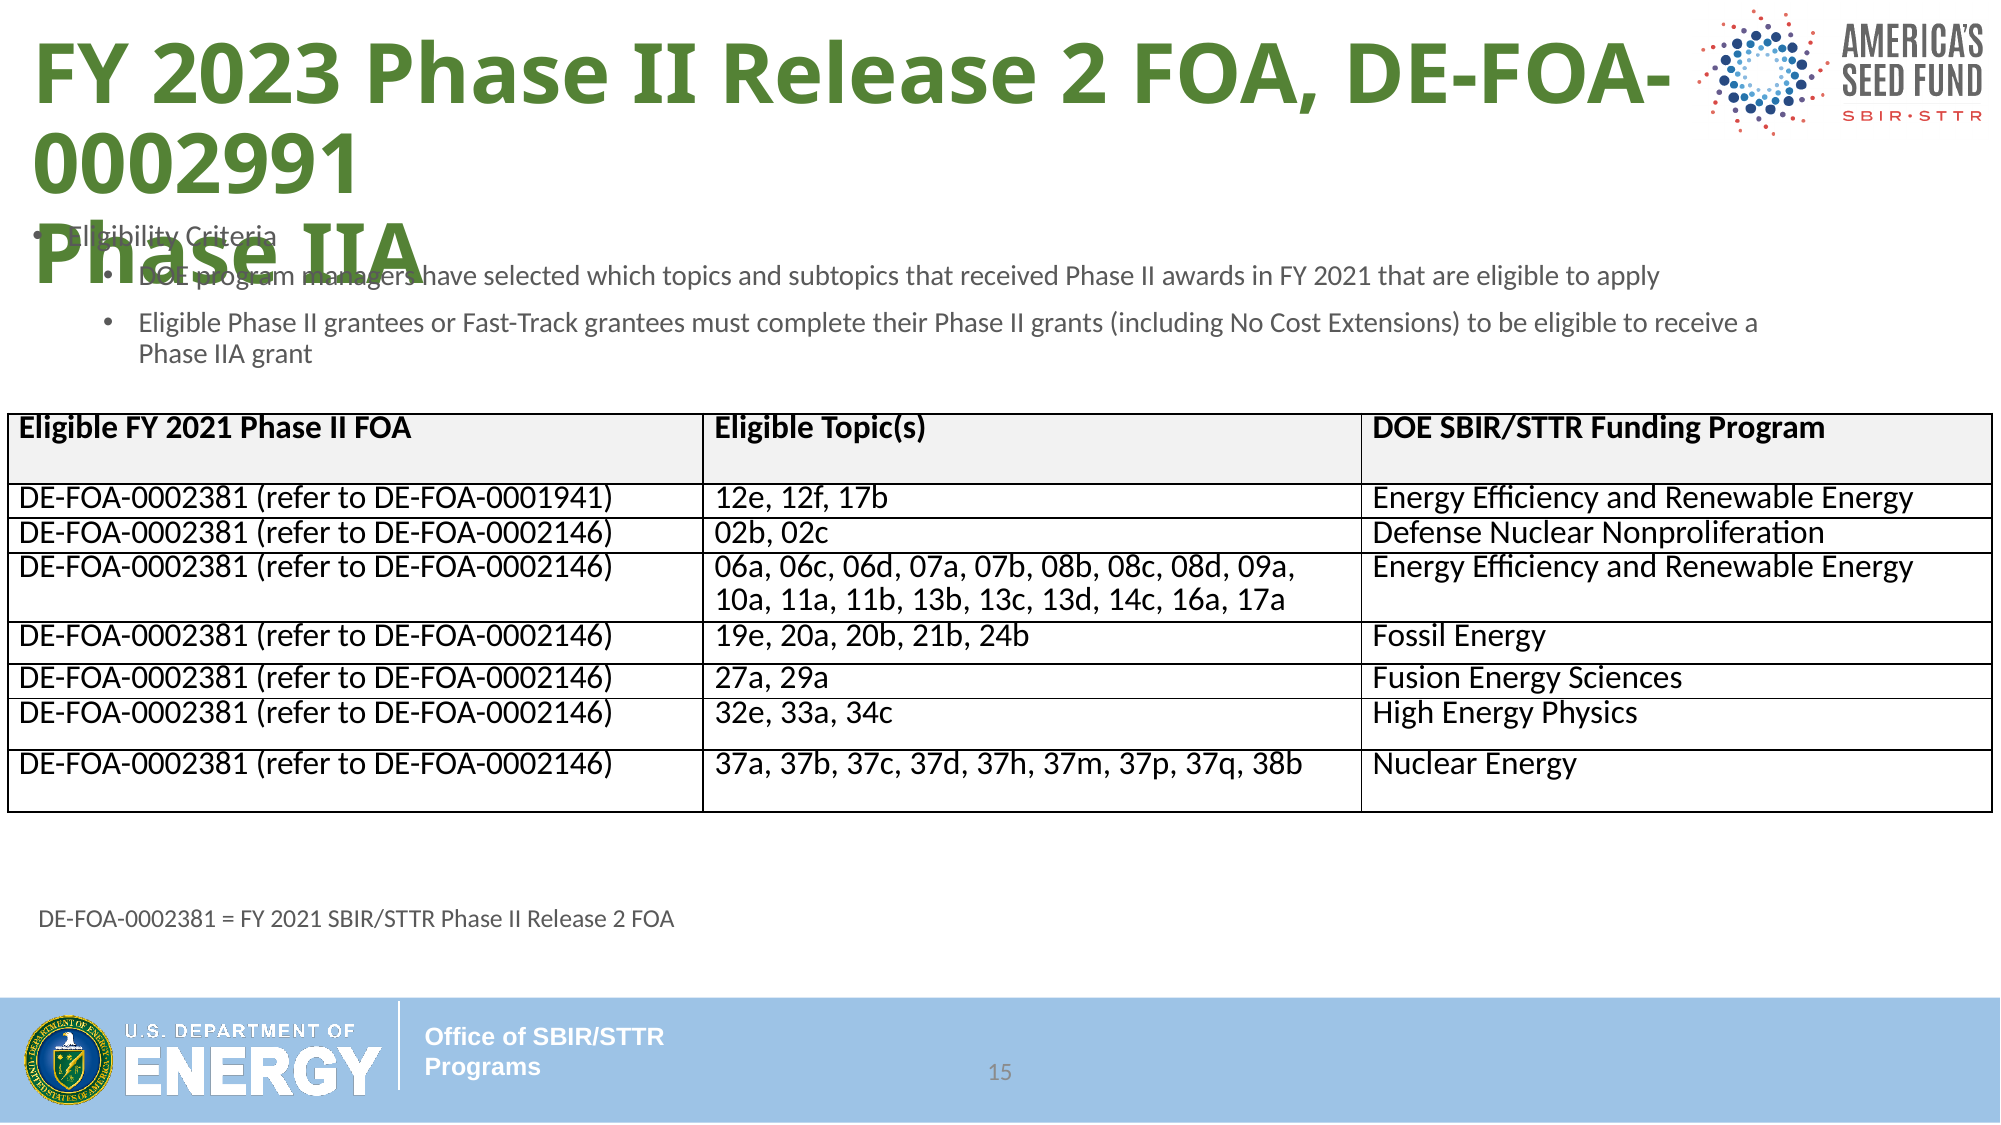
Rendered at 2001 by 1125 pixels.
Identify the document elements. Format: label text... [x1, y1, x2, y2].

picture [24, 1015, 382, 1105]
picture [1692, 2, 1989, 140]
table_cell DE-FOA-0002381 (refer to DE-FOA-0002146) [9, 519, 702, 552]
table_cell DE-FOA-0002381 (refer to DE-FOA-0001941) [9, 485, 702, 517]
table_cell Nuclear Energy [1362, 751, 1991, 811]
table_header Eligible Topic(s) [704, 415, 1361, 483]
table_cell 32e, 33a, 34c [704, 699, 1361, 749]
table_cell DE-FOA-0002381 (refer to DE-FOA-0002146) [9, 699, 702, 749]
table_cell Energy Efficiency and Renewable Energy [1362, 485, 1991, 517]
table_cell 37a, 37b, 37c, 37d, 37h, 37m, 37p, 37q, 38b [704, 751, 1361, 811]
table_cell High Energy Physics [1362, 699, 1991, 749]
table_cell 12e, 12f, 17b [704, 485, 1361, 517]
table_cell DE-FOA-0002381 (refer to DE-FOA-0002146) [9, 751, 702, 811]
slide_number 15 [774, 1040, 1225, 1101]
table_cell DE-FOA-0002381 (refer to DE-FOA-0002146) [9, 554, 702, 621]
table_cell DE-FOA-0002381 (refer to DE-FOA-0002146) [9, 665, 702, 698]
table_cell Fossil Energy [1362, 623, 1991, 663]
list Eligibility Criteria DOE program managers have selected which topics and subtopics that received Phase II awards in FY 2021 that are eligible to apply Eligible Phase II grantees or Fast-Track grantees must complete their Phase II grants (including No Cost Extensions) to be eligible to receive a Phase IIA grant DE-FOA-0002381 = FY 2021 SBIR/STTR Phase II Release 2 FOA [17, 212, 1818, 413]
table_header DOE SBIR/STTR Funding Program [1362, 415, 1991, 483]
table_header Eligible FY 2021 Phase II FOA [9, 415, 702, 483]
table_cell 02b, 02c [704, 519, 1361, 552]
table_cell DE-FOA-0002381 (refer to DE-FOA-0002146) [9, 623, 702, 663]
table_cell 19e, 20a, 20b, 21b, 24b [704, 623, 1361, 663]
table_cell Defense Nuclear Nonproliferation [1362, 519, 1991, 552]
title FY 2023 Phase II Release 2 FOA, DE-FOA-0002991 Phase IIA [17, 24, 1884, 153]
list Eligibility Criteria DOE program managers have selected which topics and subtopics that received Phase II awards in FY 2021 that are eligible to apply Eligible Phase II grantees or Fast-Track grantees must complete their Phase II grants (including No Cost Extensions) to be eligible to receive a Phase IIA grant DE-FOA-0002381 = FY 2021 SBIR/STTR Phase II Release 2 FOA [17, 813, 1818, 988]
table_cell 06a, 06c, 06d, 07a, 07b, 08b, 08c, 08d, 09a, 10a, 11a, 11b, 13b, 13c, 13d, 14c, 16a, 17a [704, 554, 1361, 621]
table_cell Energy Efficiency and Renewable Energy [1362, 554, 1991, 621]
table_cell Fusion Energy Sciences [1362, 665, 1991, 698]
table_cell 27a, 29a [704, 665, 1361, 698]
